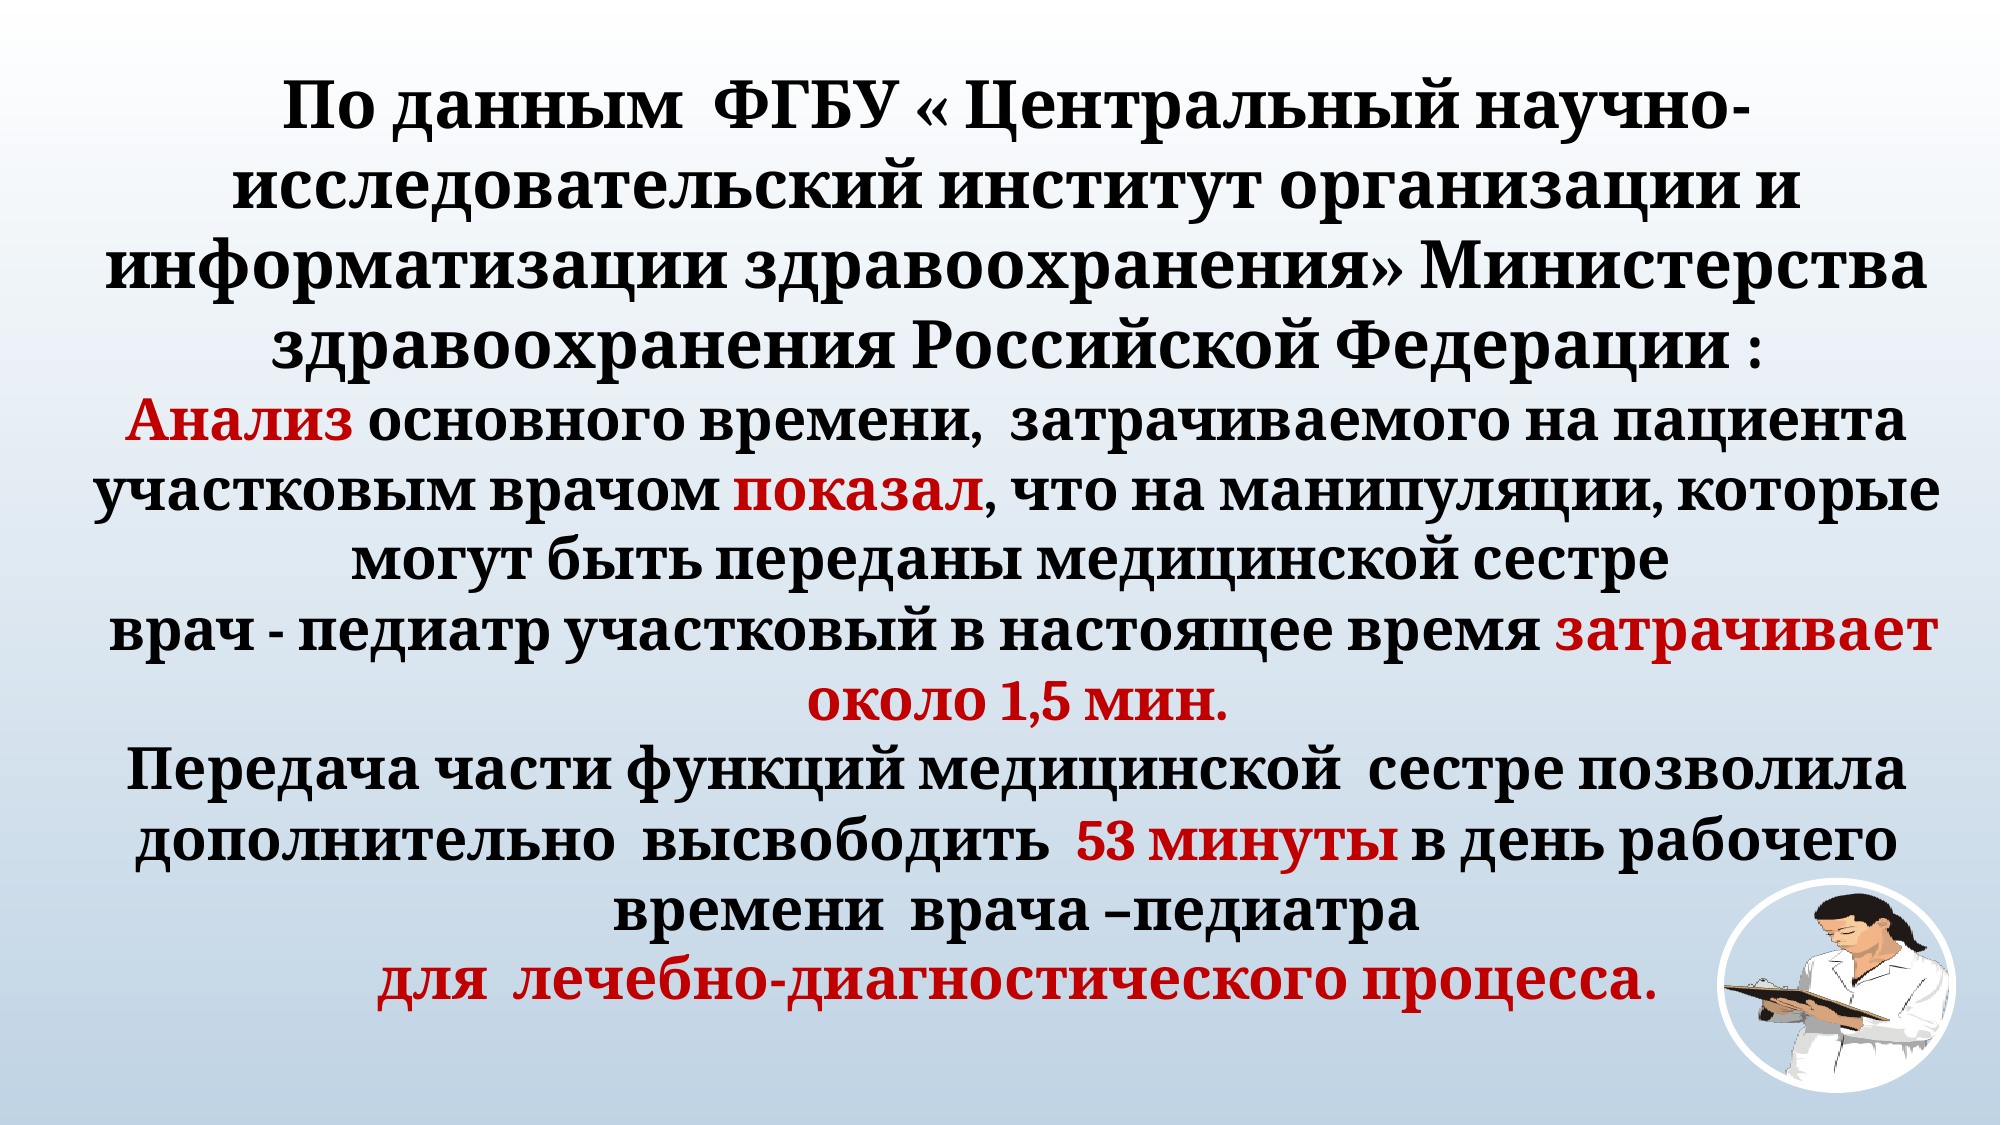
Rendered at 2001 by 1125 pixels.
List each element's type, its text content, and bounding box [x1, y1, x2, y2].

text_box По данным ФГБУ « Центральный научно-исследовательский институт организации и информатизации здравоохранения» Министерства здравоохранения Российской Федерации : Анализ основного времени, затрачиваемого на пациента участковым врачом показал, что на манипуляции, которые могут быть переданы медицинской сестре врач - педиатр участковый в настоящее время затрачивает около 1,5 мин. Передача части функций медицинской сестре позволила дополнительно высвободить 53 минуты в день рабочего времени врача –педиатра для лечебно-диагностического процесса. [66, 54, 1969, 1125]
